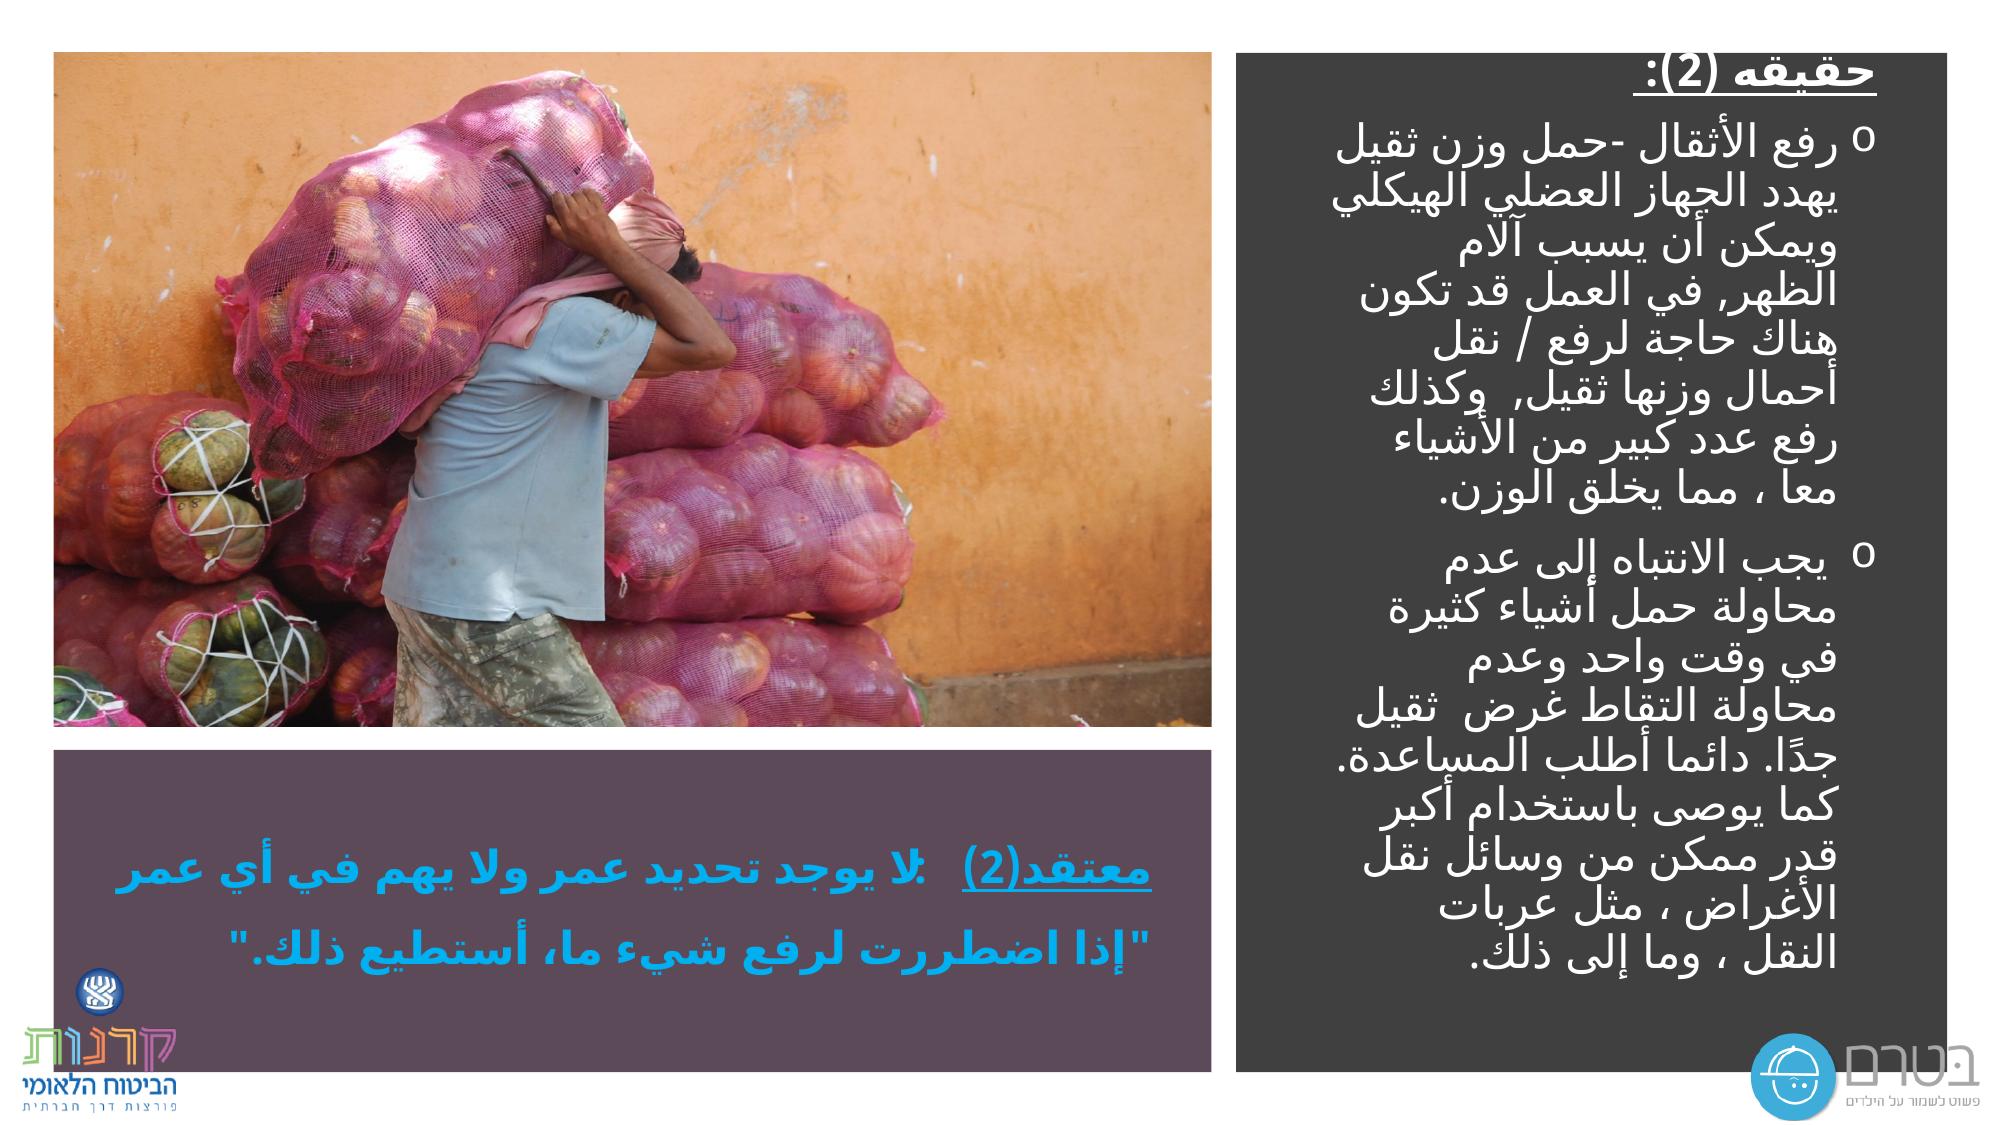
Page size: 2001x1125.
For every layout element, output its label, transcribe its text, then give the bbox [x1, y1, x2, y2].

list حقيقه (2): رفع الأثقال -حمل وزن ثقيل يهدد الجهاز العضلي الهيكلي ويمكن أن يسبب آلام الظهر, في العمل قد تكون هناك حاجة لرفع / نقل أحمال وزنها ثقيل, وكذلك رفع عدد كبير من الأشياء معا ، مما يخلق الوزن. يجب الانتباه إلى عدم محاولة حمل أشياء كثيرة في وقت واحد وعدم محاولة التقاط غرض ثقيل جدًا. دائما أطلب المساعدة. كما يوصى باستخدام أكبر قدر ممكن من وسائل نقل الأغراض ، مثل عربات النقل ، وما إلى ذلك. [1312, 115, 1893, 912]
picture [53, 52, 1212, 727]
picture [21, 968, 176, 1113]
text_box [53, 749, 1212, 1073]
picture [1692, 1033, 2000, 1121]
text_box [1235, 52, 1948, 1073]
title معتقد(2): لا يوجد تحديد عمر ولا يهم في أي عمر "إذا اضطررت لرفع شيء ما، أستطيع ذلك." [85, 782, 1168, 1049]
